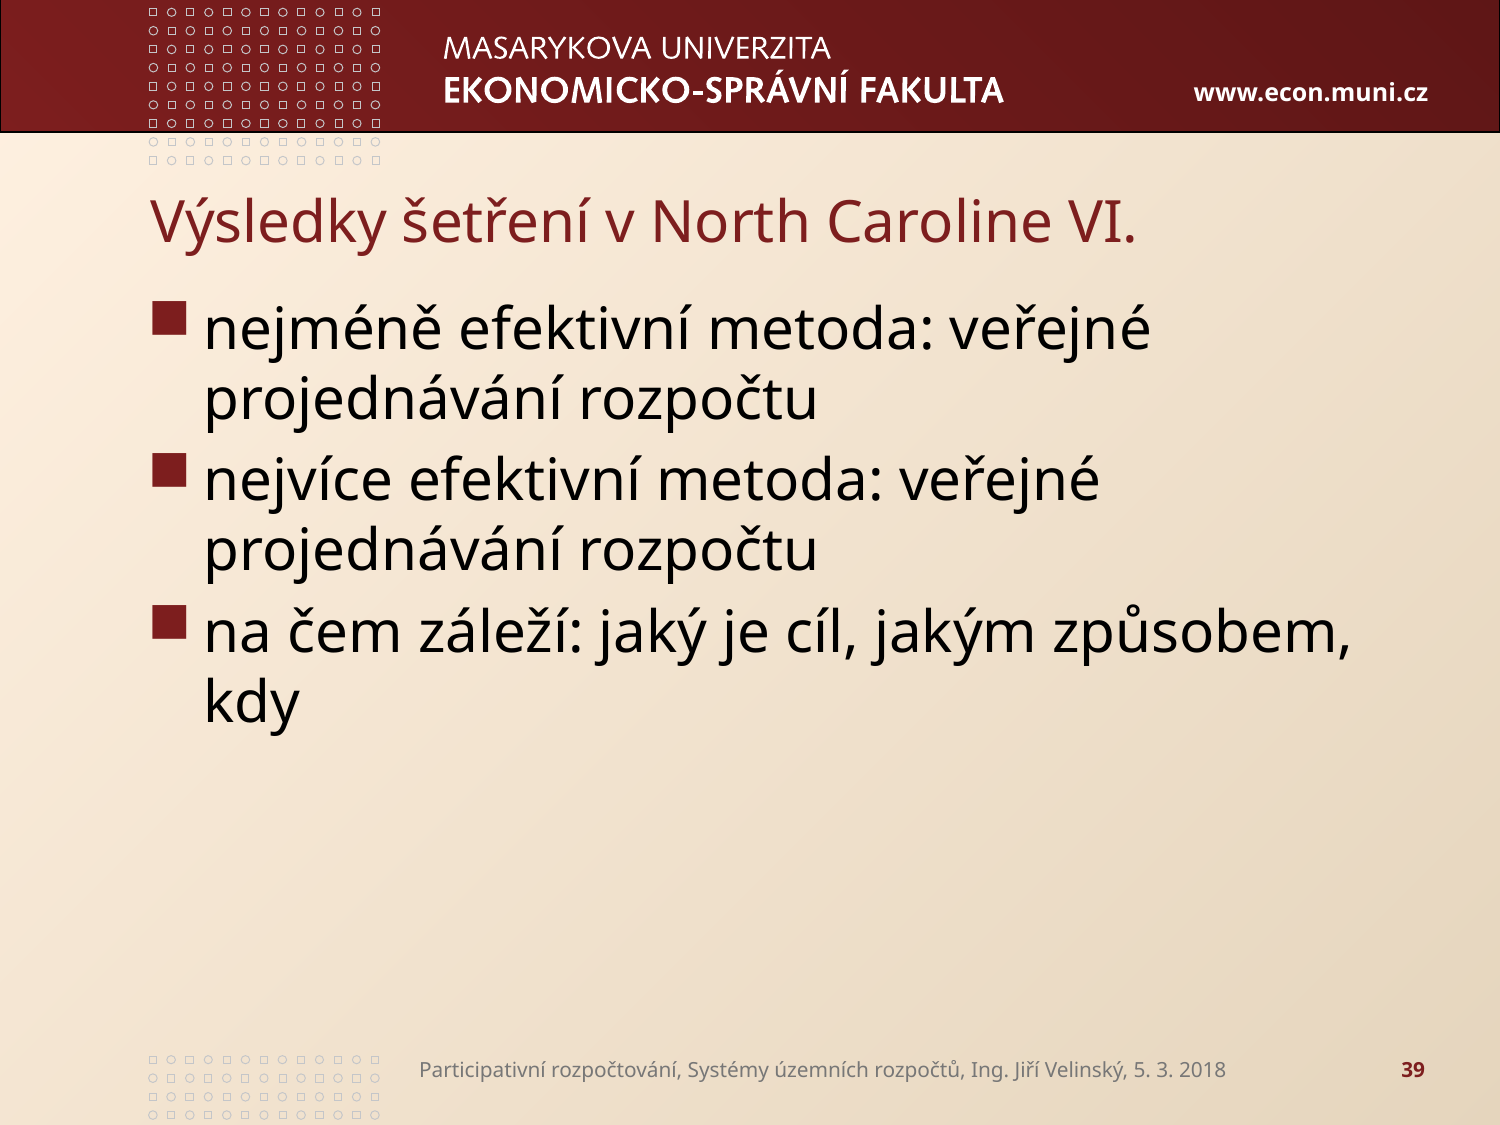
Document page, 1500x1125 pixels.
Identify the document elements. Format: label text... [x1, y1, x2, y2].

footer Participativní rozpočtování, Systémy územních rozpočtů, Ing. Jiří Velinský, 5. 3. 2018 [419, 1056, 1316, 1100]
list nejméně efektivní metoda: veřejné projednávání rozpočtu nejvíce efektivní metoda: veřejné projednávání rozpočtu na čem záleží: jaký je cíl, jakým způsobem, kdy [147, 290, 1423, 1006]
slide_number 39 [1316, 1056, 1425, 1100]
title Výsledky šetření v North Caroline VI. [150, 184, 1425, 268]
